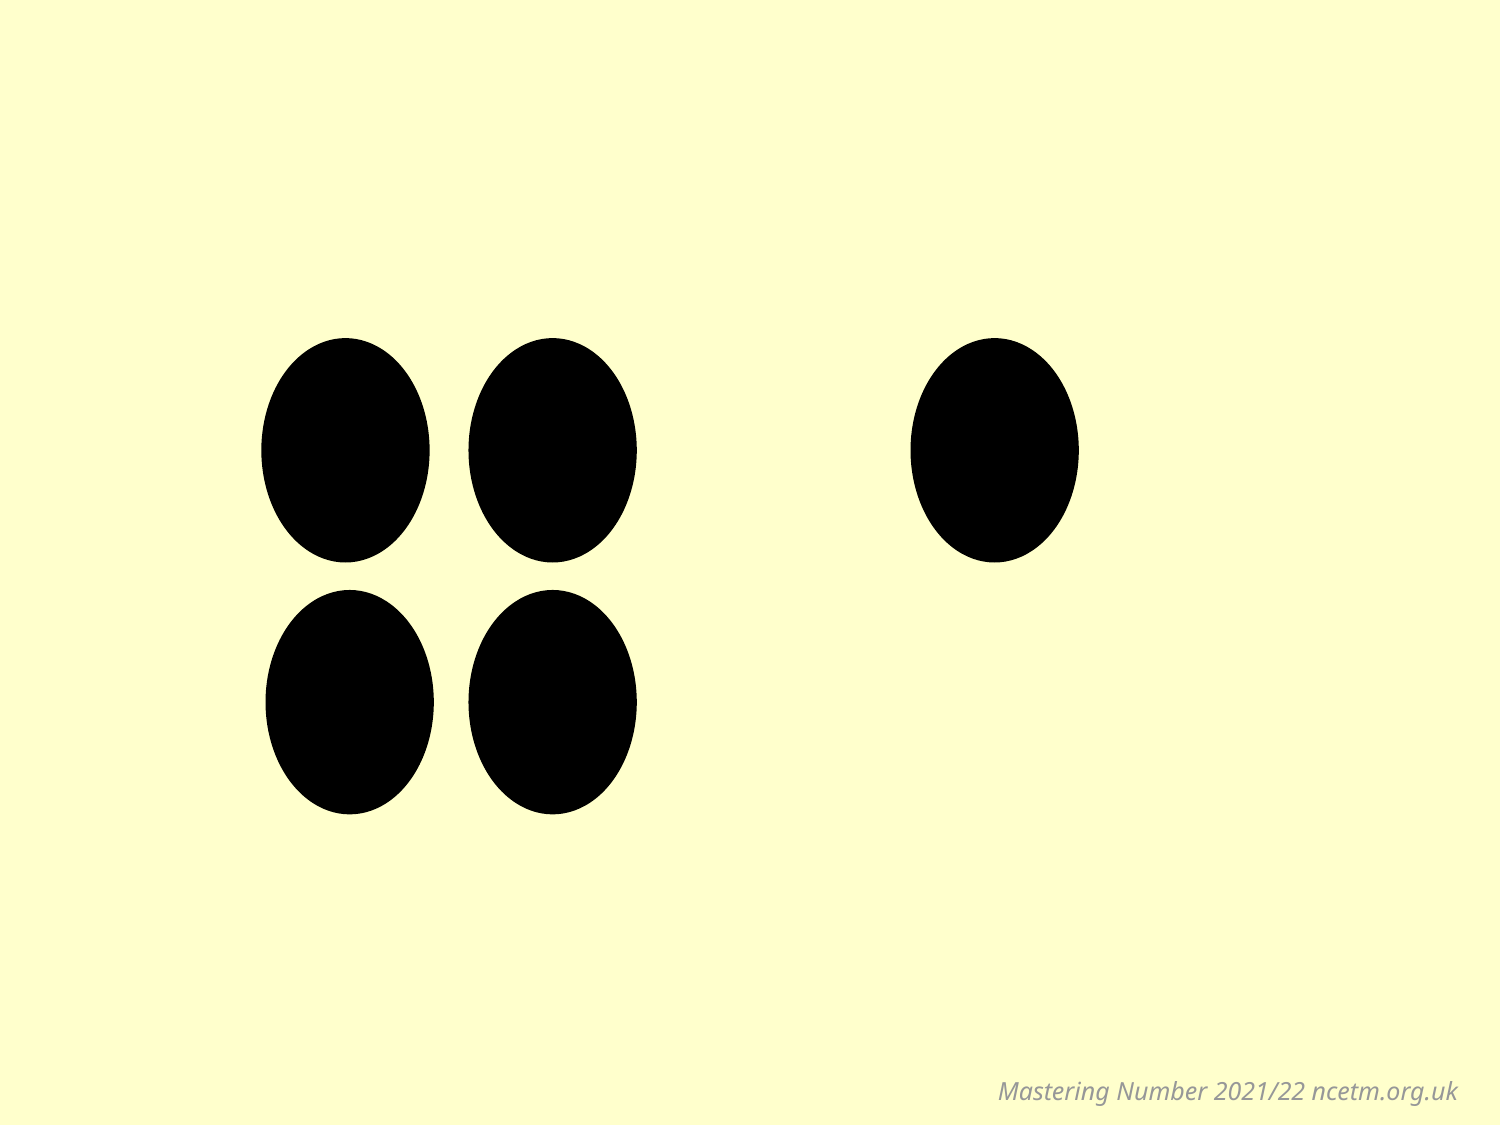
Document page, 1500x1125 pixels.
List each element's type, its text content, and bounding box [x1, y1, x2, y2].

text_box [466, 587, 639, 817]
text_box [466, 335, 639, 565]
text_box [263, 587, 436, 817]
text_box [259, 335, 432, 565]
text_box Mastering Number 2021/22 ncetm.org.uk [982, 1067, 1475, 1113]
text_box [908, 335, 1081, 565]
